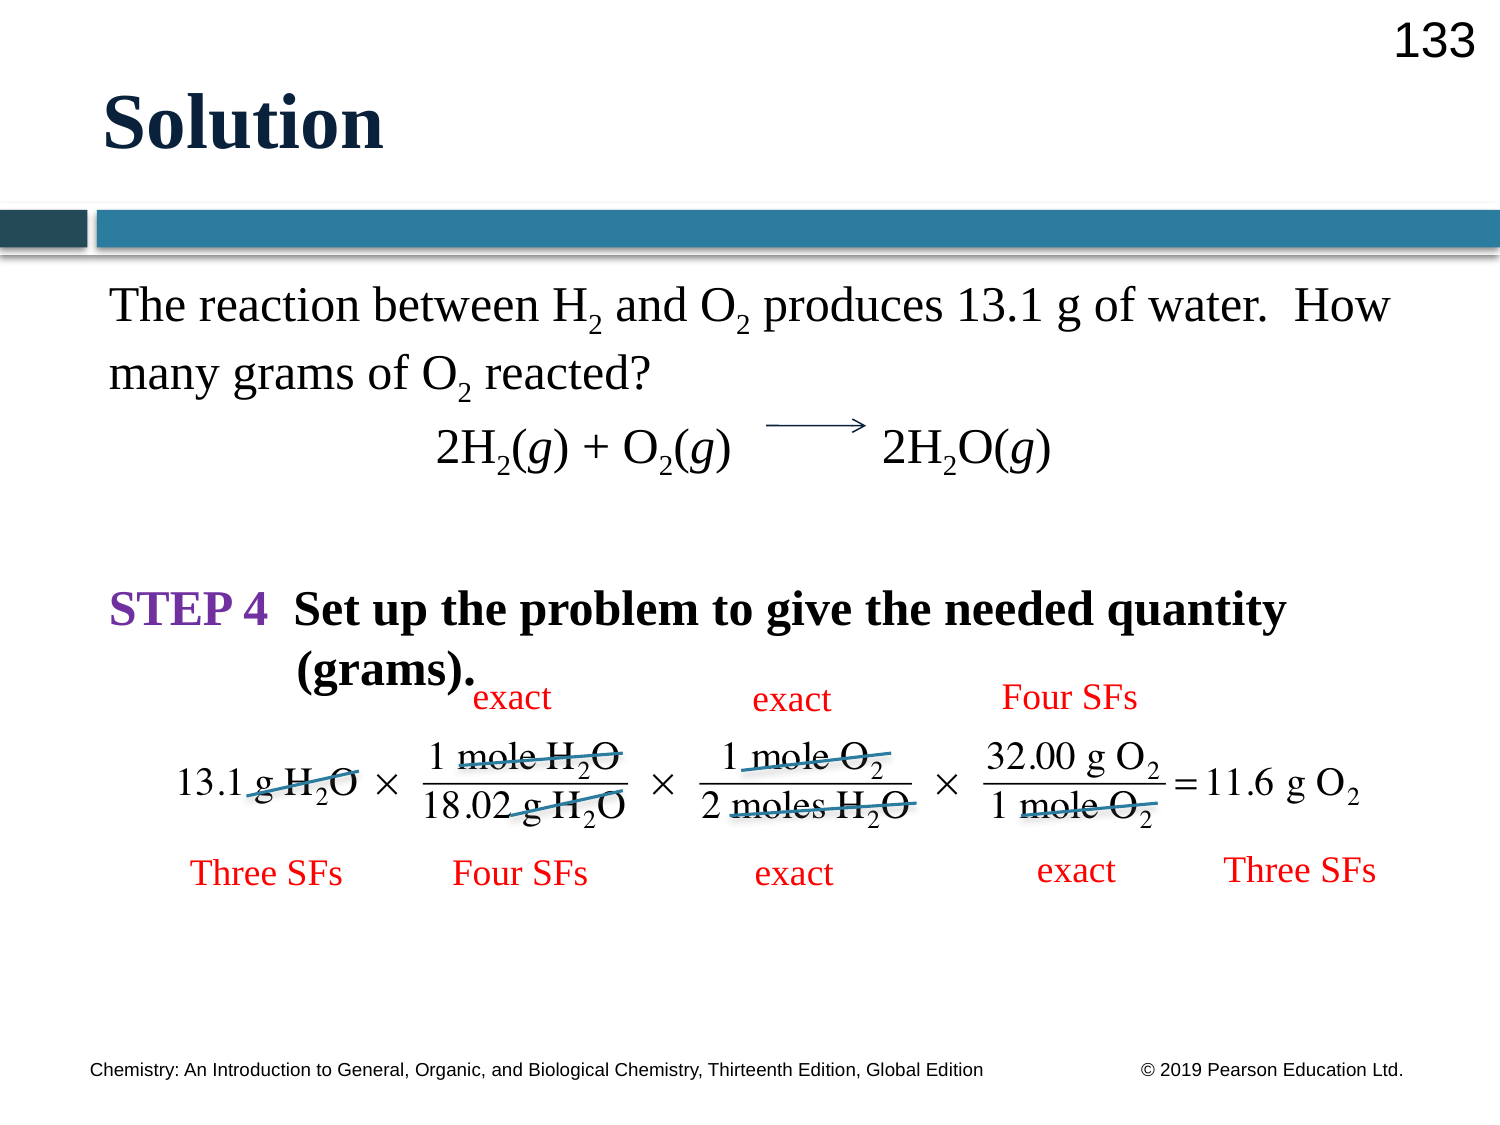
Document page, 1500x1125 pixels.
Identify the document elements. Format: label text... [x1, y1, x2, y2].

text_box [171, 663, 1393, 902]
slide_number 133 [1378, 0, 1500, 41]
title Solution [87, 41, 1341, 193]
list The reaction between H2 and O2 produces 13.1 g of water. How many grams of O2 reacted? 2H2(g) + O2(g) 2H2O(g) STEP 4 Set up the problem to give the needed quantity (grams). [93, 263, 1407, 990]
